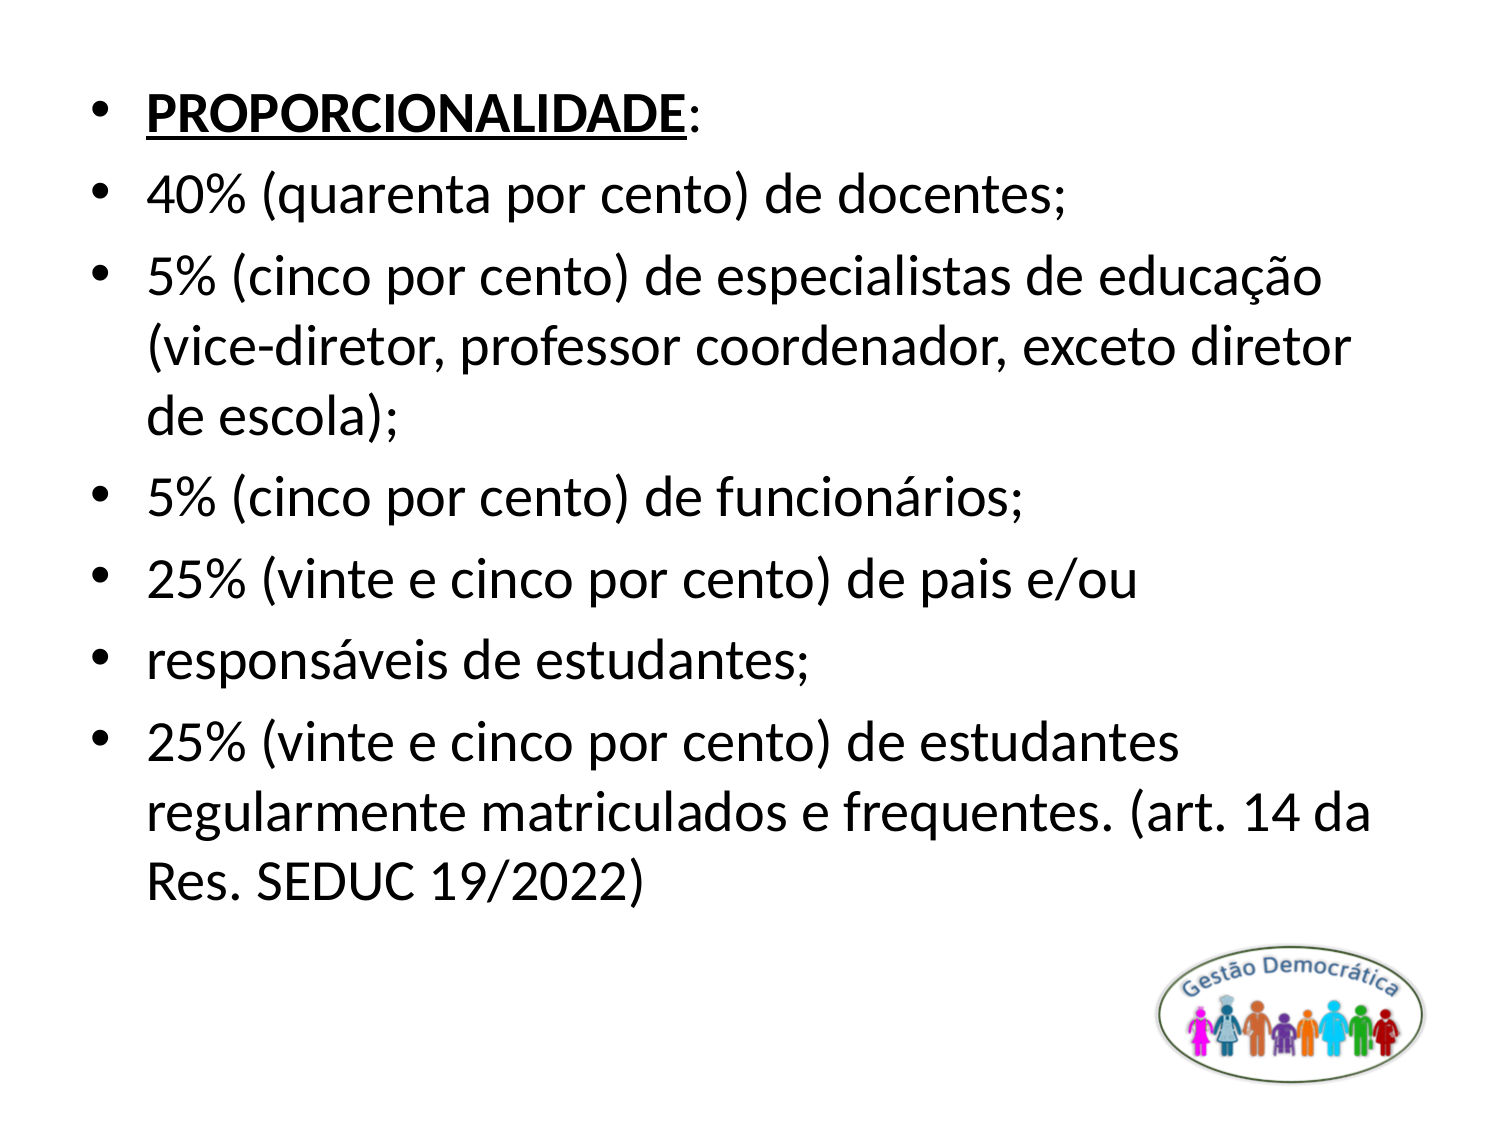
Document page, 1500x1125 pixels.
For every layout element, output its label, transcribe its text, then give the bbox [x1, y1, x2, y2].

list PROPORCIONALIDADE: 40% (quarenta por cento) de docentes; 5% (cinco por cento) de especialistas de educação (vice-diretor, professor coordenador, exceto diretor de escola); 5% (cinco por cento) de funcionários; 25% (vinte e cinco por cento) de pais e/ou responsáveis de estudantes; 25% (vinte e cinco por cento) de estudantes regularmente matriculados e frequentes. (art. 14 da Res. SEDUC 19/2022) [75, 66, 1425, 1005]
picture [1151, 940, 1430, 1089]
